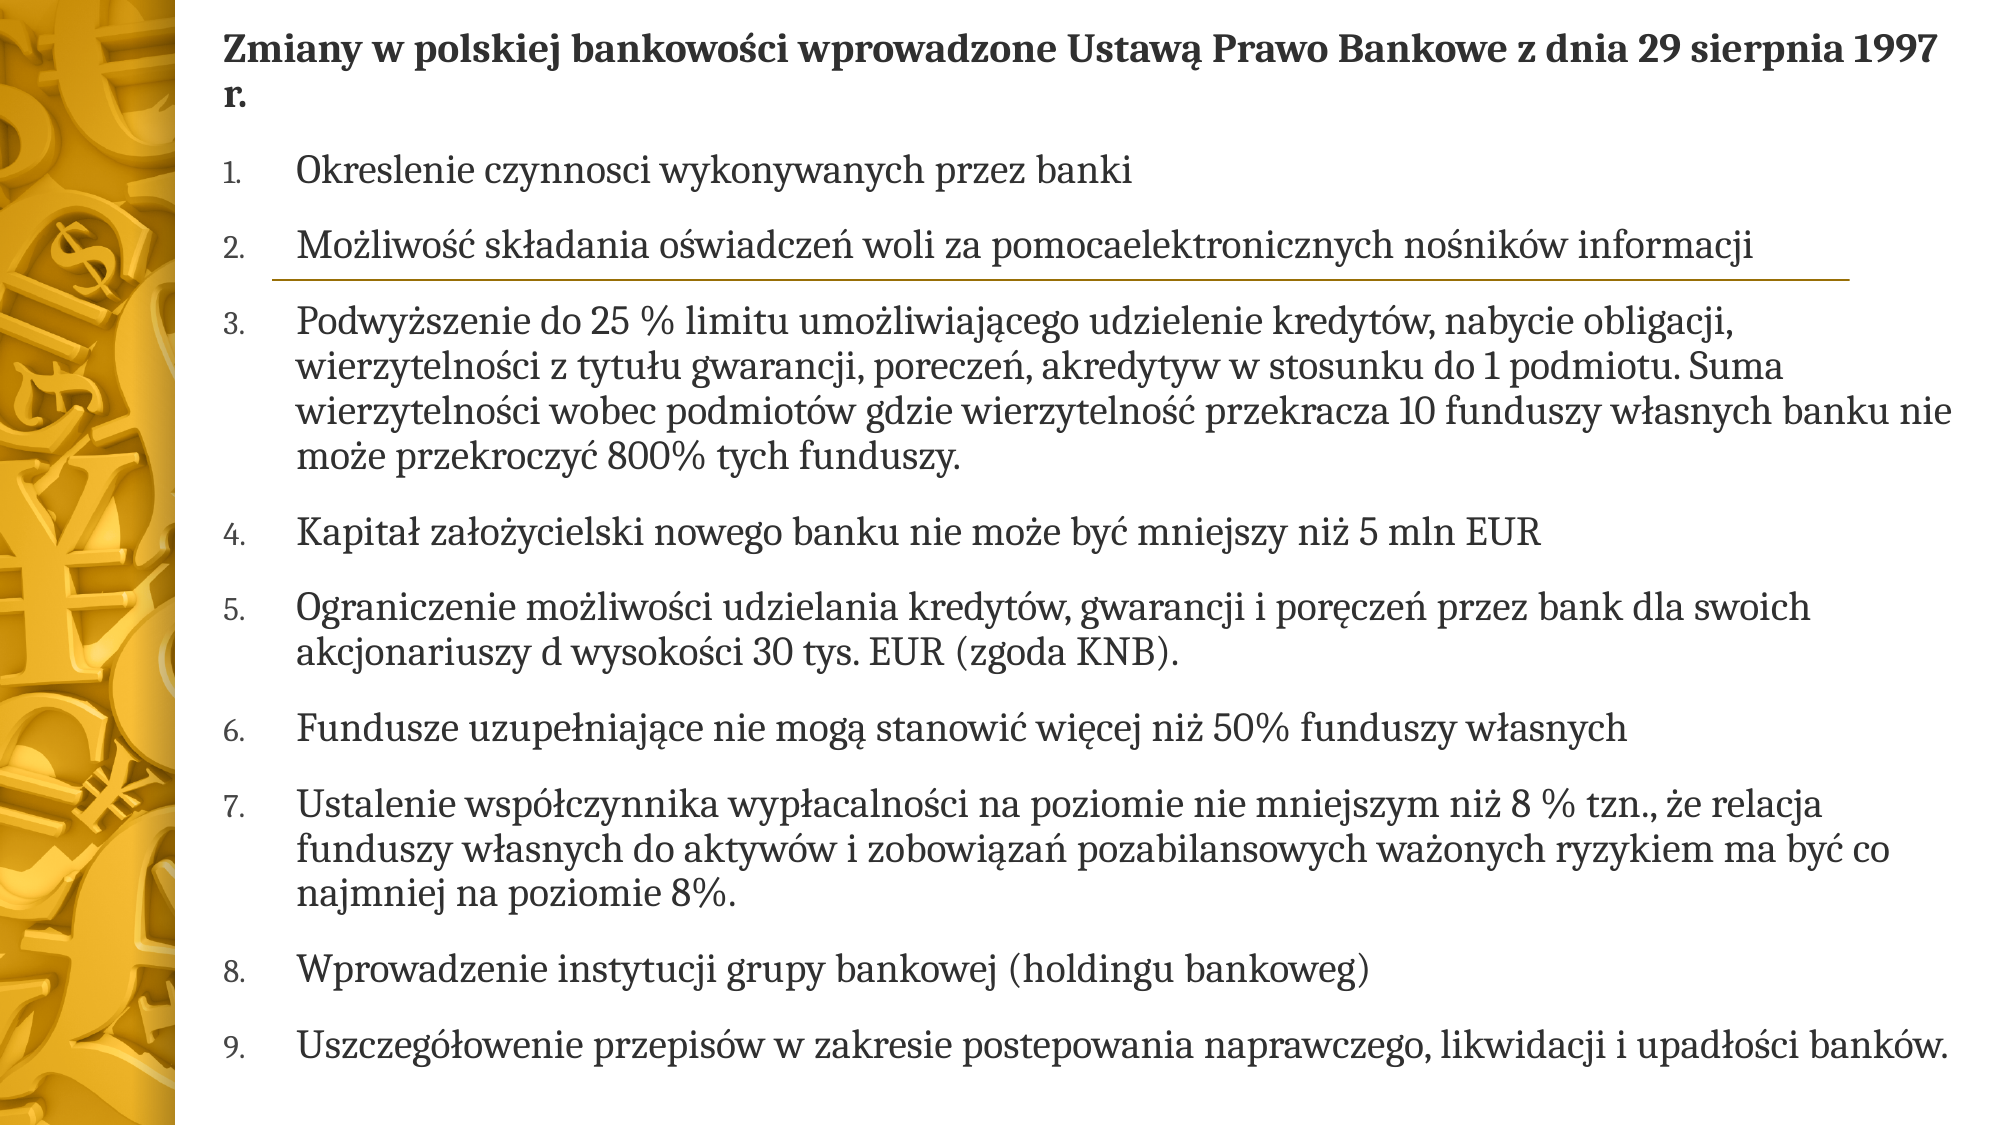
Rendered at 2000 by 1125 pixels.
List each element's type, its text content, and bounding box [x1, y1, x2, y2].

list Zmiany w polskiej bankowości wprowadzone Ustawą Prawo Bankowe z dnia 29 sierpnia 1997 r. Okreslenie czynnosci wykonywanych przez banki Możliwość składania oświadczeń woli za pomocaelektronicznych nośników informacji Podwyższenie do 25 % limitu umożliwiającego udzielenie kredytów, nabycie obligacji, wierzytelności z tytułu gwarancji, poreczeń, akredytyw w stosunku do 1 podmiotu. Suma wierzytelności wobec podmiotów gdzie wierzytelność przekracza 10 funduszy własnych banku nie może przekroczyć 800% tych funduszy. Kapitał założycielski nowego banku nie może być mniejszy niż 5 mln EUR Ograniczenie możliwości udzielania kredytów, gwarancji i poręczeń przez bank dla swoich akcjonariuszy d wysokości 30 tys. EUR (zgoda KNB). Fundusze uzupełniające nie mogą stanowić więcej niż 50% funduszy własnych Ustalenie współczynnika wypłacalności na poziomie nie mniejszym niż 8 % tzn., że relacja funduszy własnych do aktywów i zobowiązań pozabilansowych ważonych ryzykiem ma być co najmniej na poziomie 8%. Wprowadzenie instytucji grupy bankowej (holdingu bankoweg) Uszczegółowenie przepisów w zakresie postepowania naprawczego, likwidacji i upadłości banków. [208, 19, 1981, 1094]
picture [0, 0, 175, 1125]
